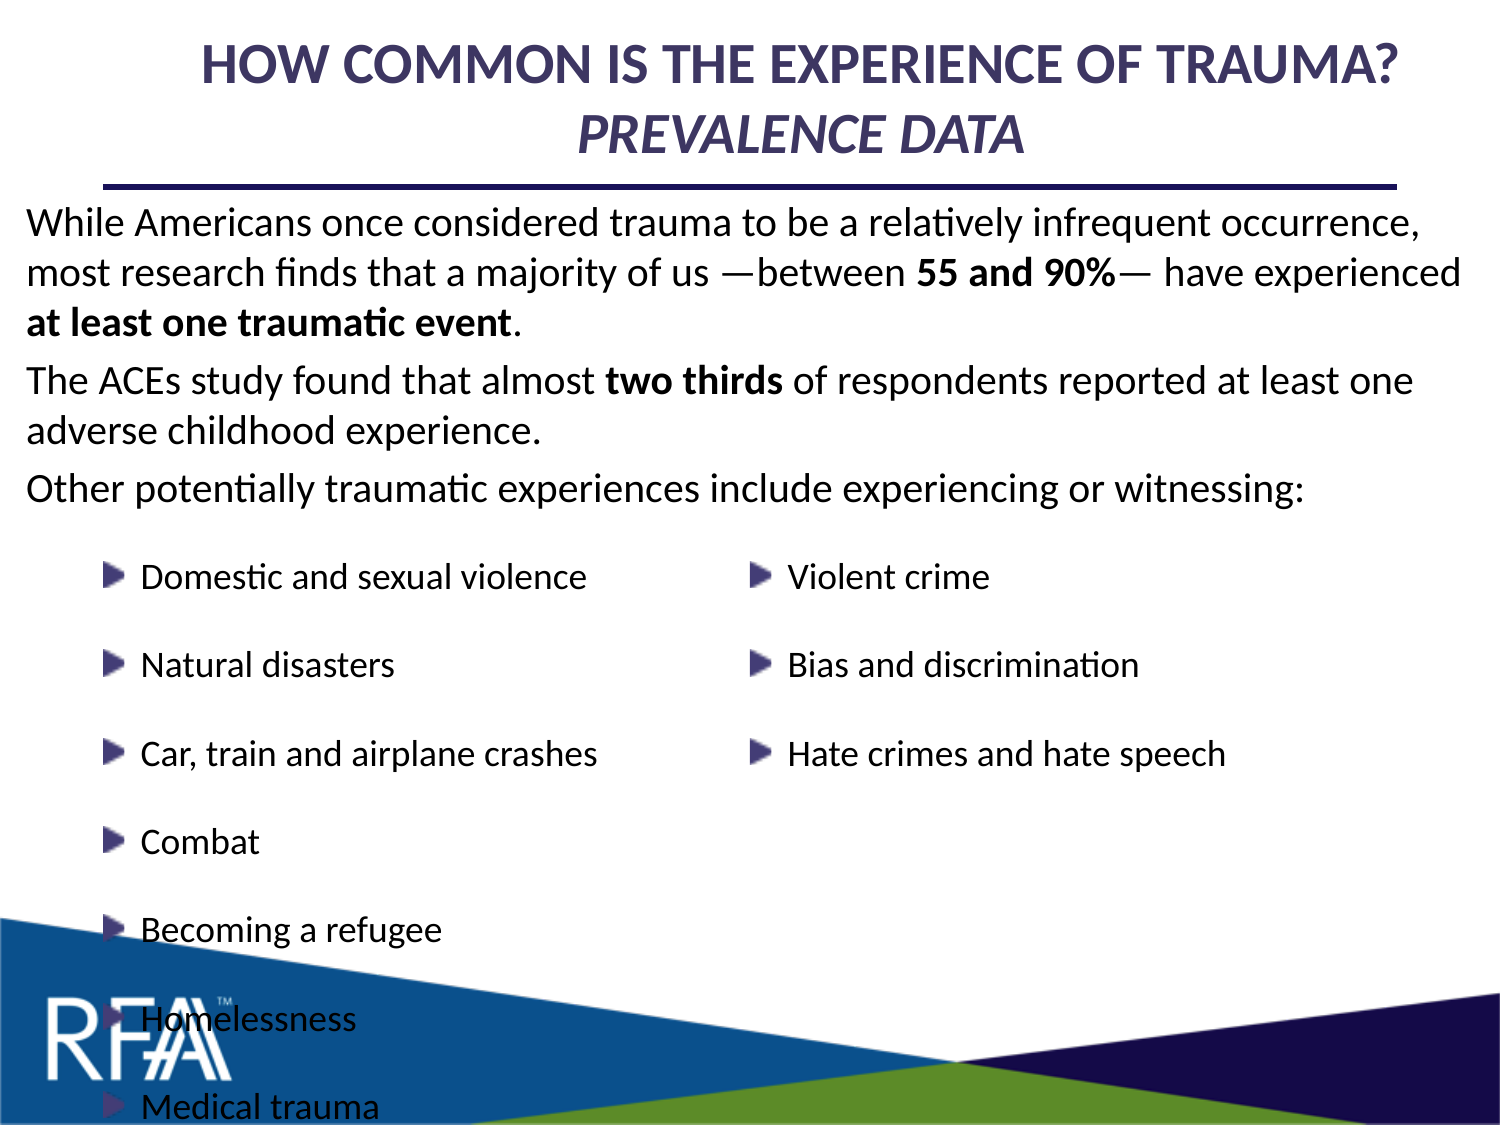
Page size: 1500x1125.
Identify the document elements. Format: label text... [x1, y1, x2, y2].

text_box Domestic and sexual violence Natural disasters Car, train and airplane crashes Combat Becoming a refugee Homelessness Medical trauma Violent crime Bias and discrimination Hate crimes and hate speech [103, 522, 1397, 1013]
picture [0, 0, 1500, 1125]
list While Americans once considered trauma to be a relatively infrequent occurrence, most research finds that a majority of us —between 55 and 90%— have experienced at least one traumatic event. The ACEs study found that almost two thirds of respondents reported at least one adverse childhood experience. Other potentially traumatic experiences include experiencing or witnessing: [26, 186, 1471, 953]
title HOW COMMON IS THE EXPERIENCE OF TRAUMA? Prevalence Data [103, 59, 1500, 202]
